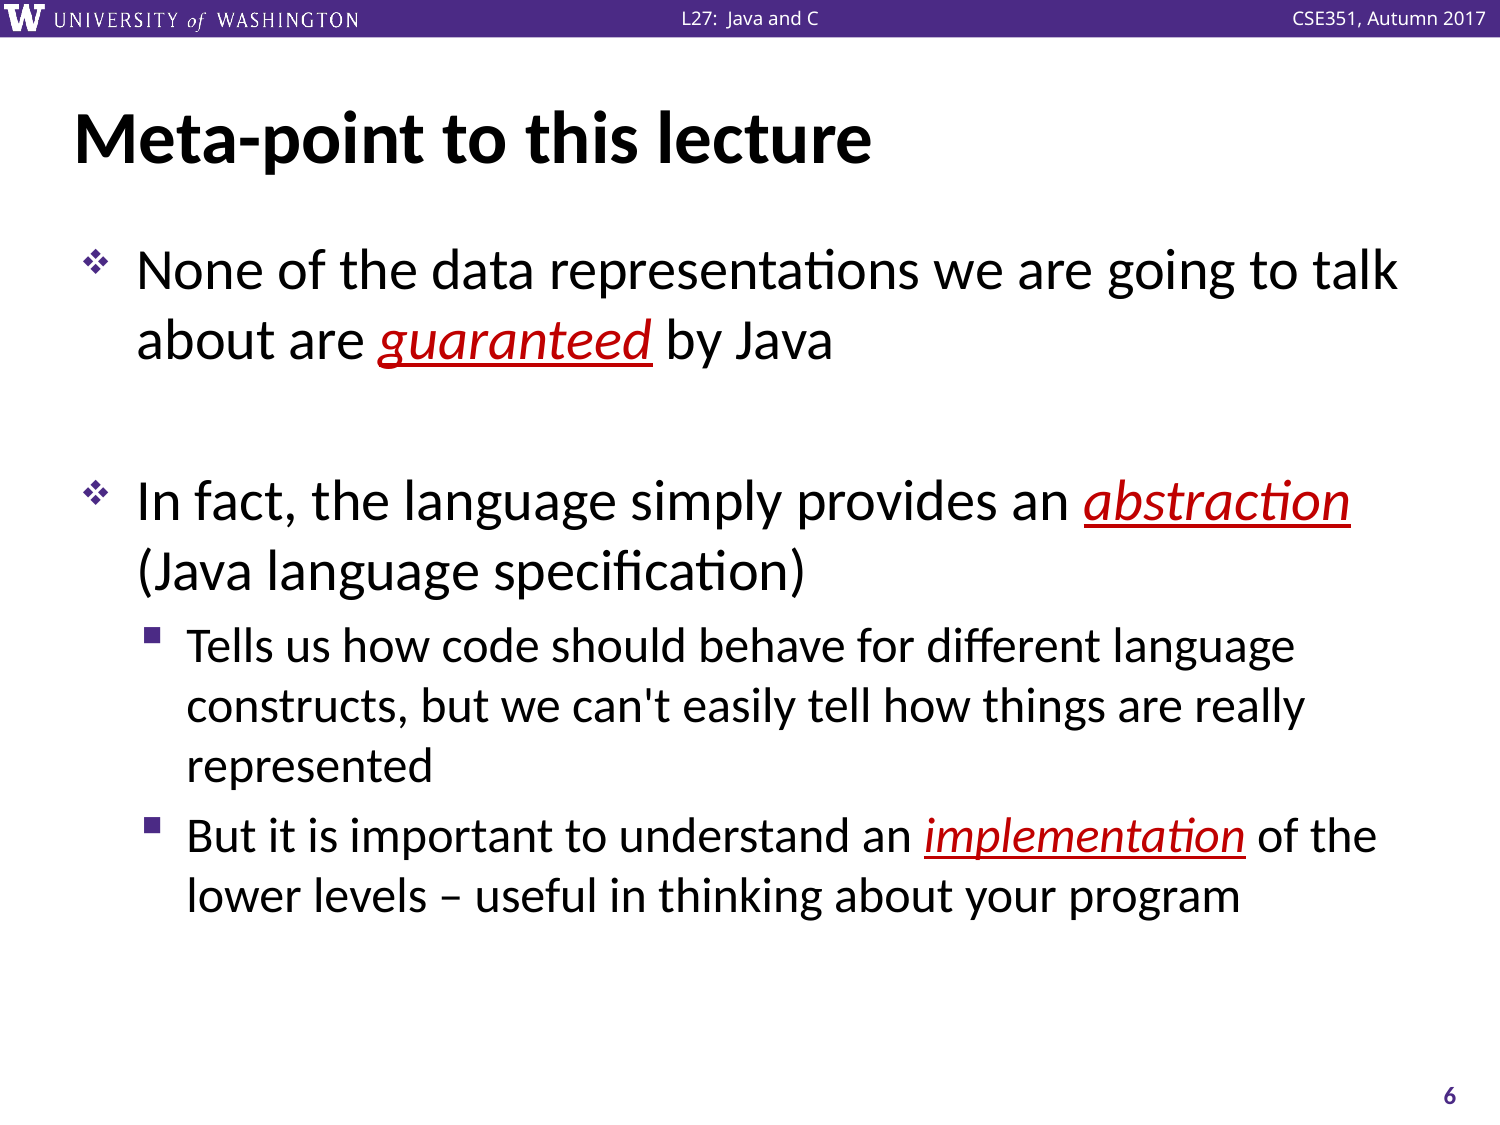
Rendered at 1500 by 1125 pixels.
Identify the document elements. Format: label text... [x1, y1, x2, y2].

list None of the data representations we are going to talk about are guaranteed by Java In fact, the language simply provides an abstraction (Java language specification) Tells us how code should behave for different language constructs, but we can't easily tell how things are really represented But it is important to understand an implementation of the lower levels – useful in thinking about your program [64, 223, 1438, 1040]
slide_number 6 [1400, 1065, 1500, 1125]
title Meta-point to this lecture [58, 71, 1438, 197]
picture [4, 4, 358, 32]
